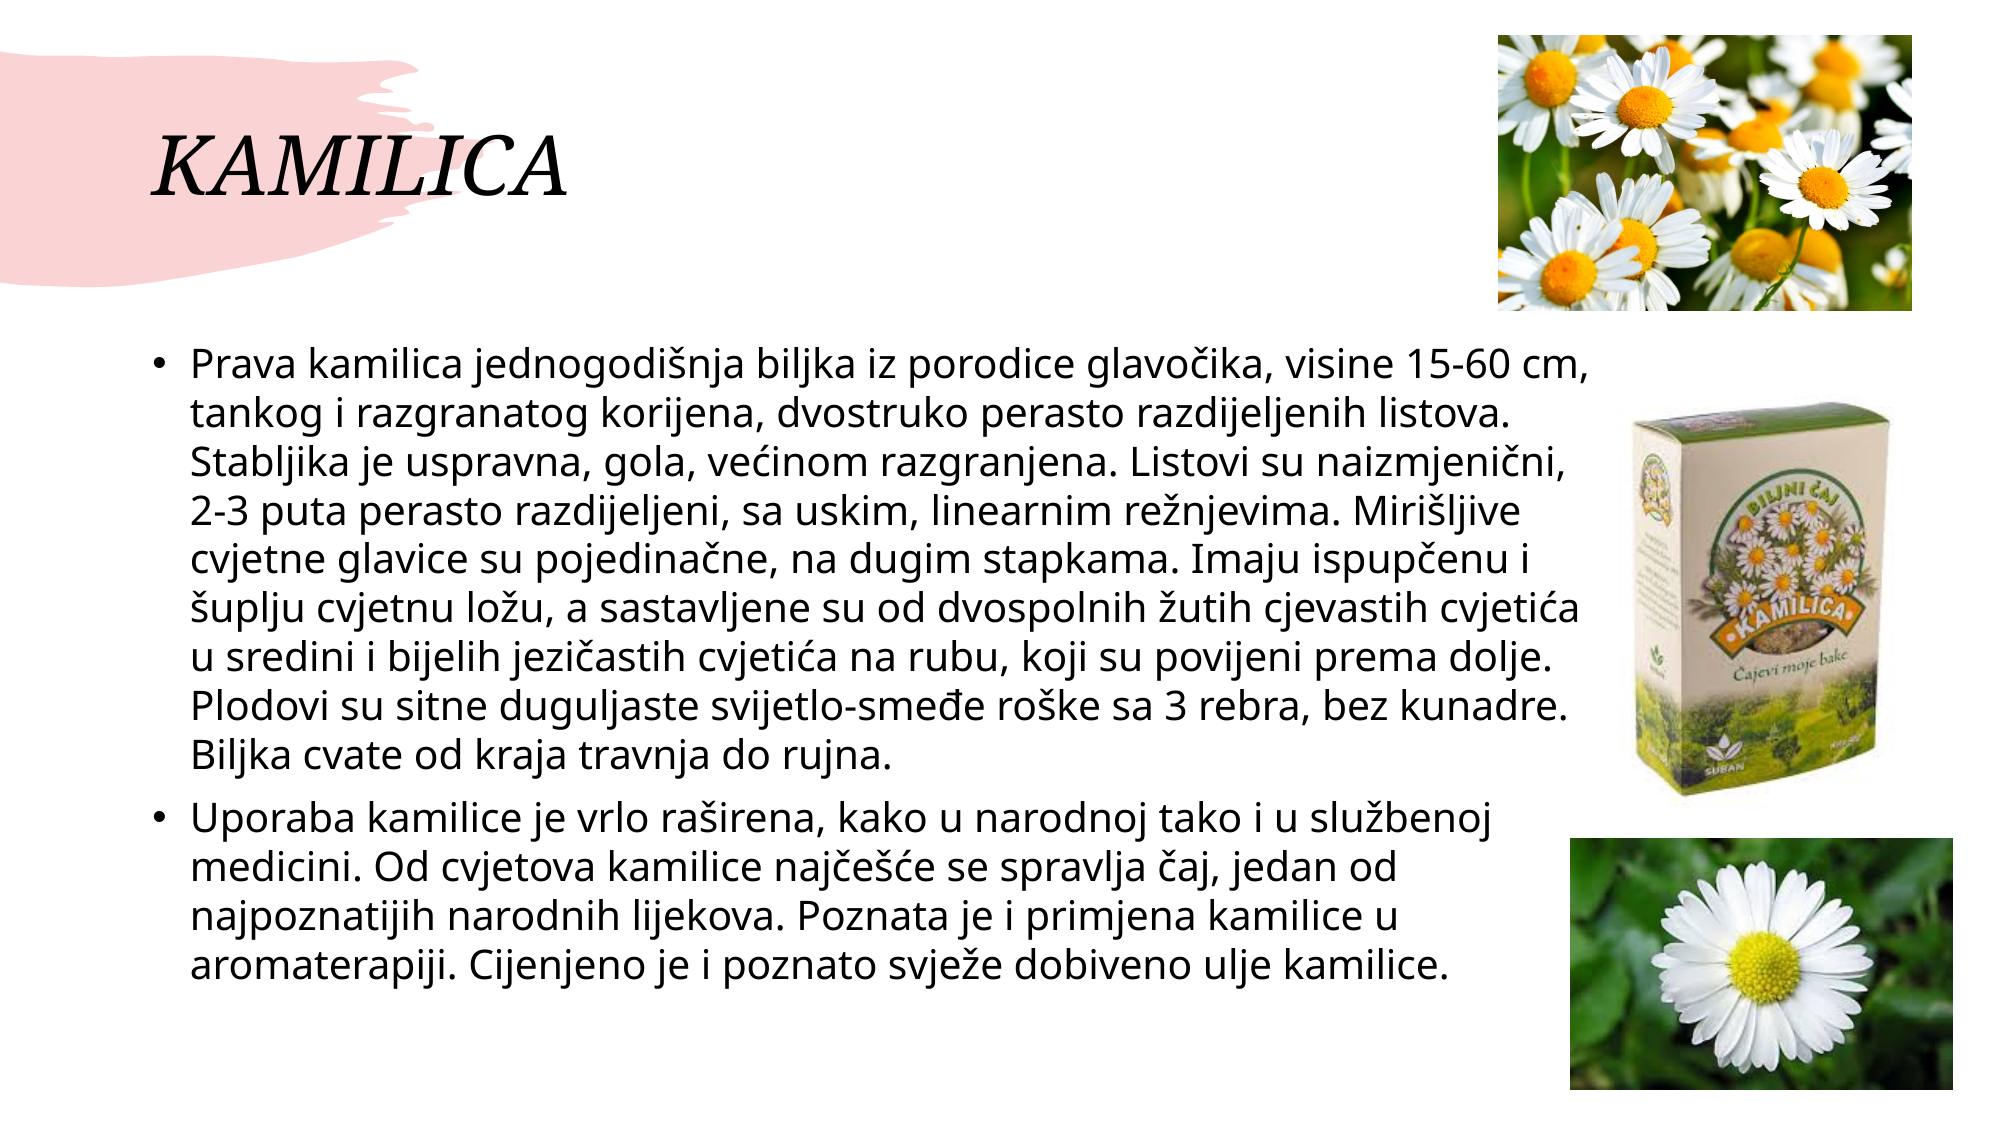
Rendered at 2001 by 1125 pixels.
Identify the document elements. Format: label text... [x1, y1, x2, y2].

list Prava kamilica jednogodišnja biljka iz porodice glavočika, visine 15-60 cm, tankog i razgranatog korijena, dvostruko perasto razdijeljenih listova. Stabljika je uspravna, gola, većinom razgranjena. Listovi su naizmjenični, 2-3 puta perasto razdijeljeni, sa uskim, linearnim režnjevima. Mirišljive cvjetne glavice su pojedinačne, na dugim stapkama. Imaju ispupčenu i šuplju cvjetnu ložu, a sastavljene su od dvospolnih žutih cjevastih cvjetića u sredini i bijelih jezičastih cvjetića na rubu, koji su povijeni prema dolje. Plodovi su sitne duguljaste svijetlo-smeđe roške sa 3 rebra, bez kunadre. Biljka cvate od kraja travnja do rujna. Uporaba kamilice je vrlo raširena, kako u narodnoj tako i u službenoj medicini. Od cvjetova kamilice najčešće se spravlja čaj, jedan od najpoznatijih narodnih lijekova. Poznata je i primjena kamilice u aromaterapiji. Cijenjeno je i poznato svježe dobiveno ulje kamilice. [137, 329, 1626, 1013]
picture [1619, 382, 1904, 814]
picture [1570, 838, 1953, 1090]
picture [1498, 35, 1912, 311]
title KAMILICA [137, 59, 1498, 278]
